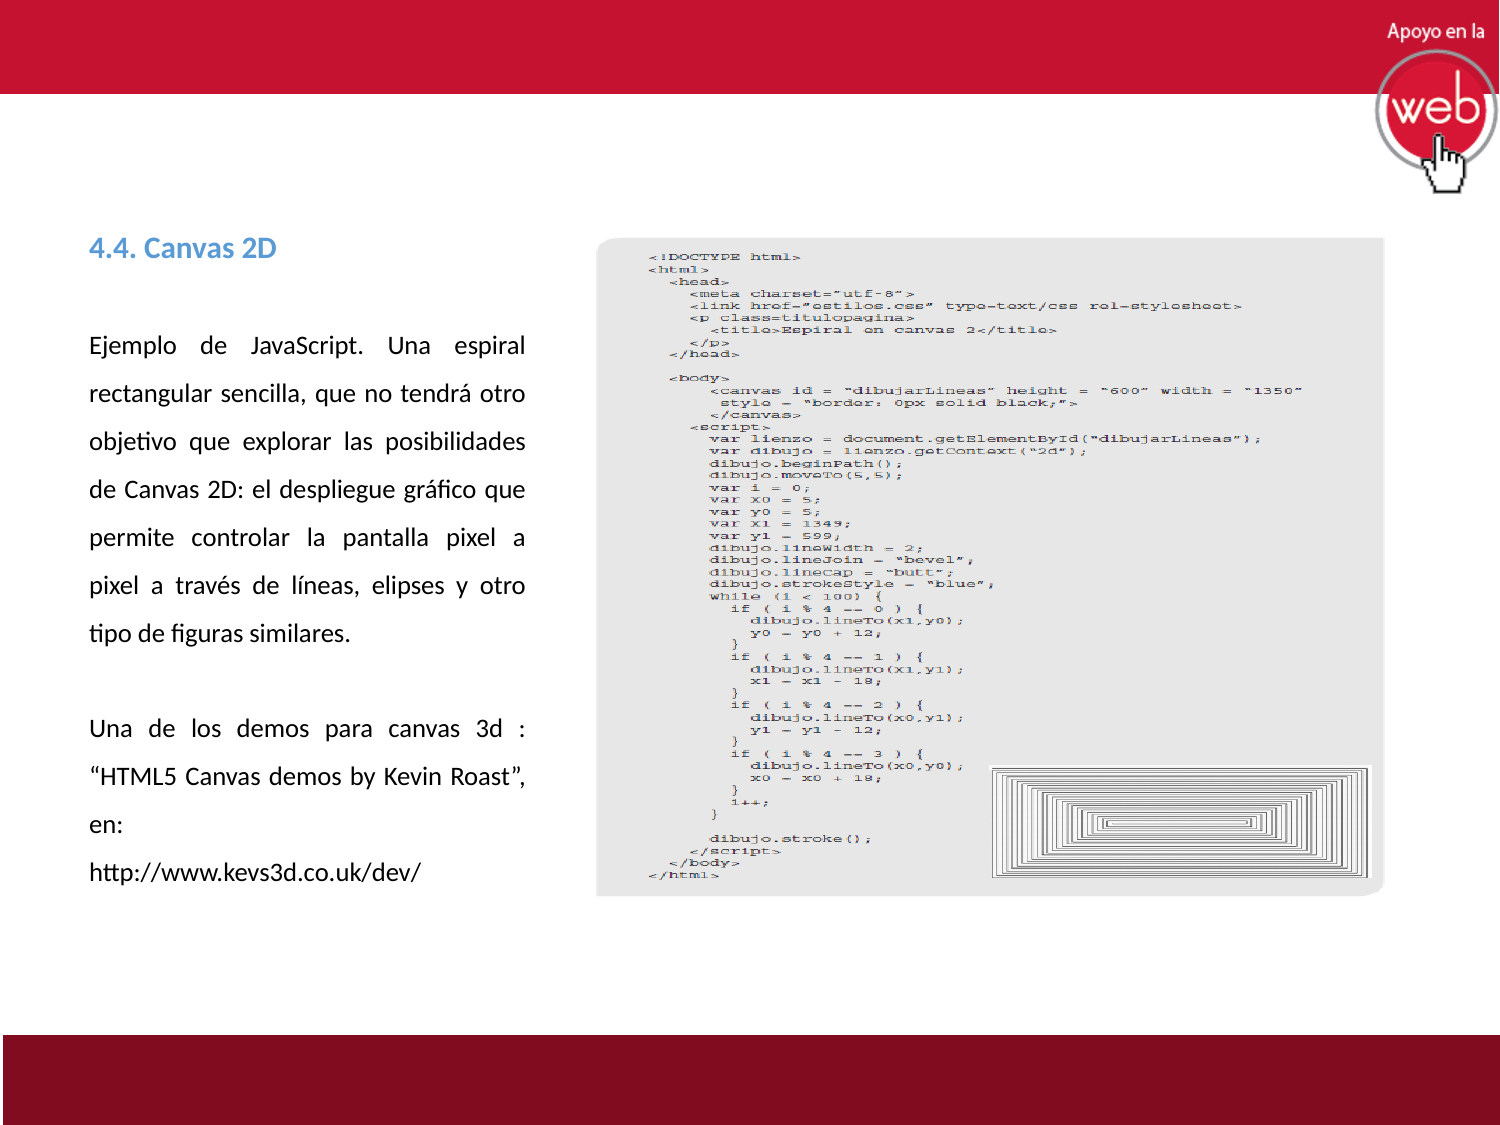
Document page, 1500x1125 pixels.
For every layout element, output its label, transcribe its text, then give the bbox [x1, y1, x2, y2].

text_box 4.4. Canvas 2D [74, 220, 697, 273]
picture [0, 0, 1500, 1125]
text_box Ejemplo de JavaScript. Una espiral rectangular sencilla, que no tendrá otro objetivo que explorar las posibilidades de Canvas 2D: el despliegue gráfico que permite controlar la pantalla pixel a pixel a través de líneas, elipses y otro tipo de figuras similares. Una de los demos para canvas 3d : “HTML5 Canvas demos by Kevin Roast”, en: http://www.kevs3d.co.uk/dev/ [74, 305, 541, 928]
